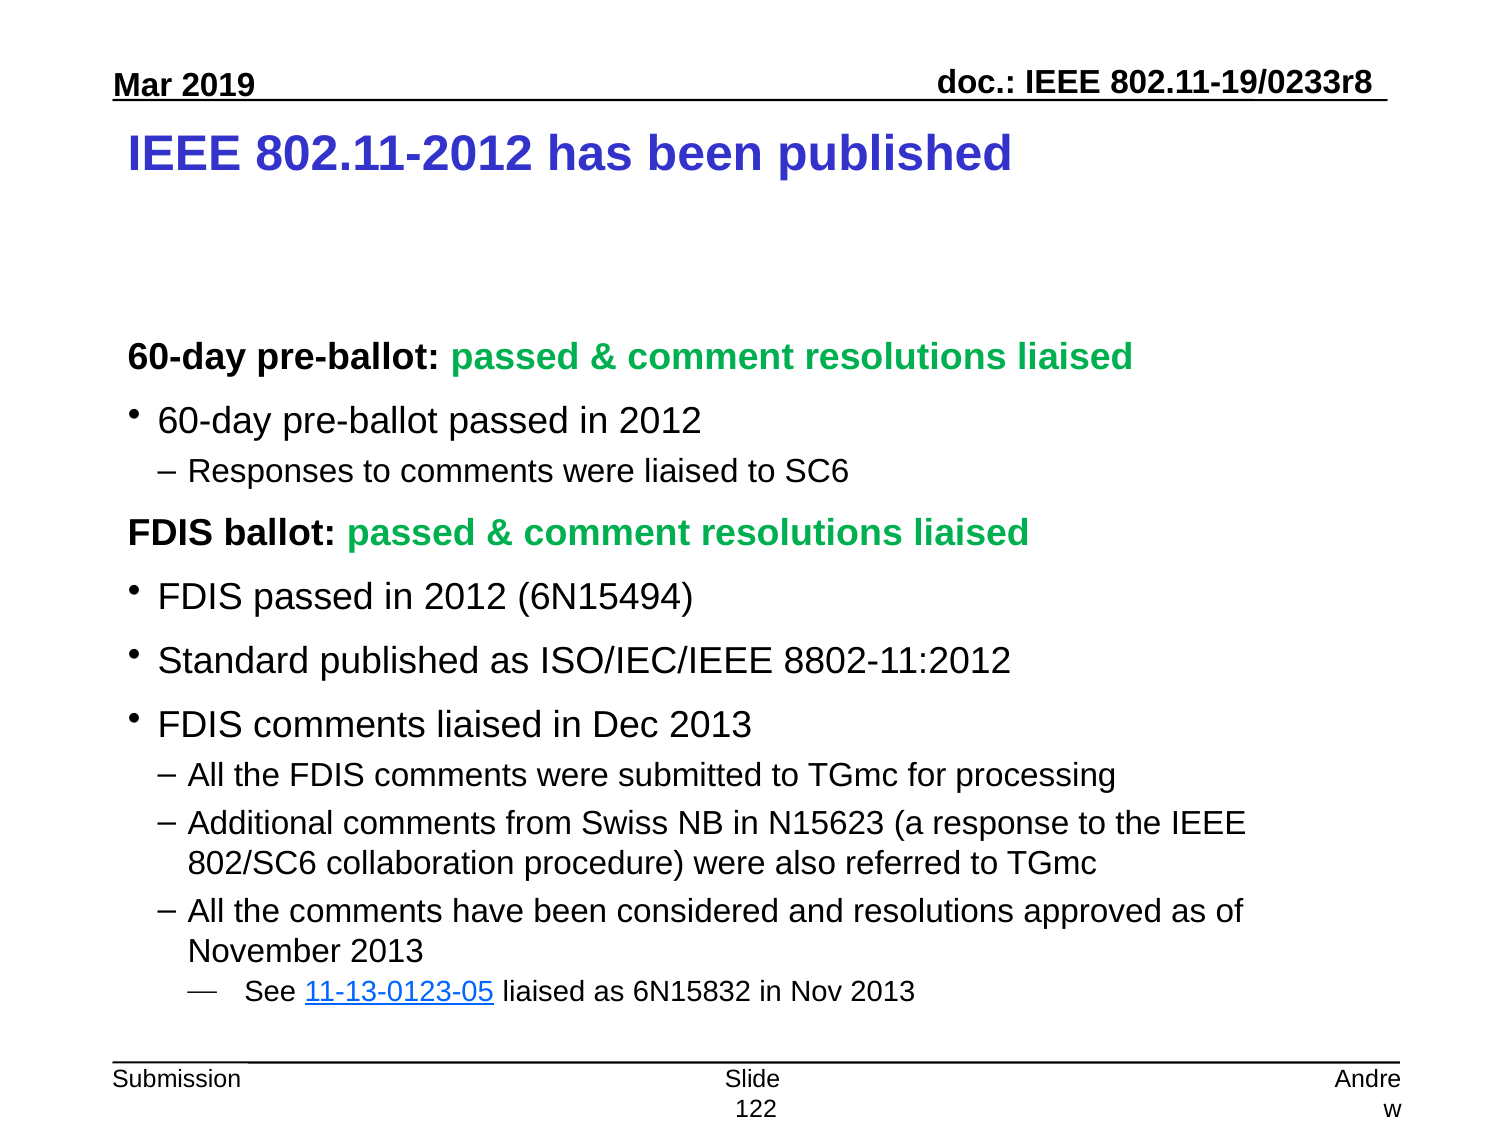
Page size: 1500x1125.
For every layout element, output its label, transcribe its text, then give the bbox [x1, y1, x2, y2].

title IEEE 802.11-2012 has been published [112, 112, 1388, 288]
slide_number Slide 122 [709, 1061, 803, 1093]
footer Andrew Myles, Cisco [1320, 1061, 1402, 1093]
list 60-day pre-ballot: passed & comment resolutions liaised 60-day pre-ballot passed in 2012 Responses to comments were liaised to SC6 FDIS ballot: passed & comment resolutions liaised FDIS passed in 2012 (6N15494) Standard published as ISO/IEC/IEEE 8802-11:2012 FDIS comments liaised in Dec 2013 All the FDIS comments were submitted to TGmc for processing Additional comments from Swiss NB in N15623 (a response to the IEEE 802/SC6 collaboration procedure) were also referred to TGmc All the comments have been considered and resolutions approved as of November 2013 See 11-13-0123-05 liaised as 6N15832 in Nov 2013 [112, 324, 1388, 1000]
